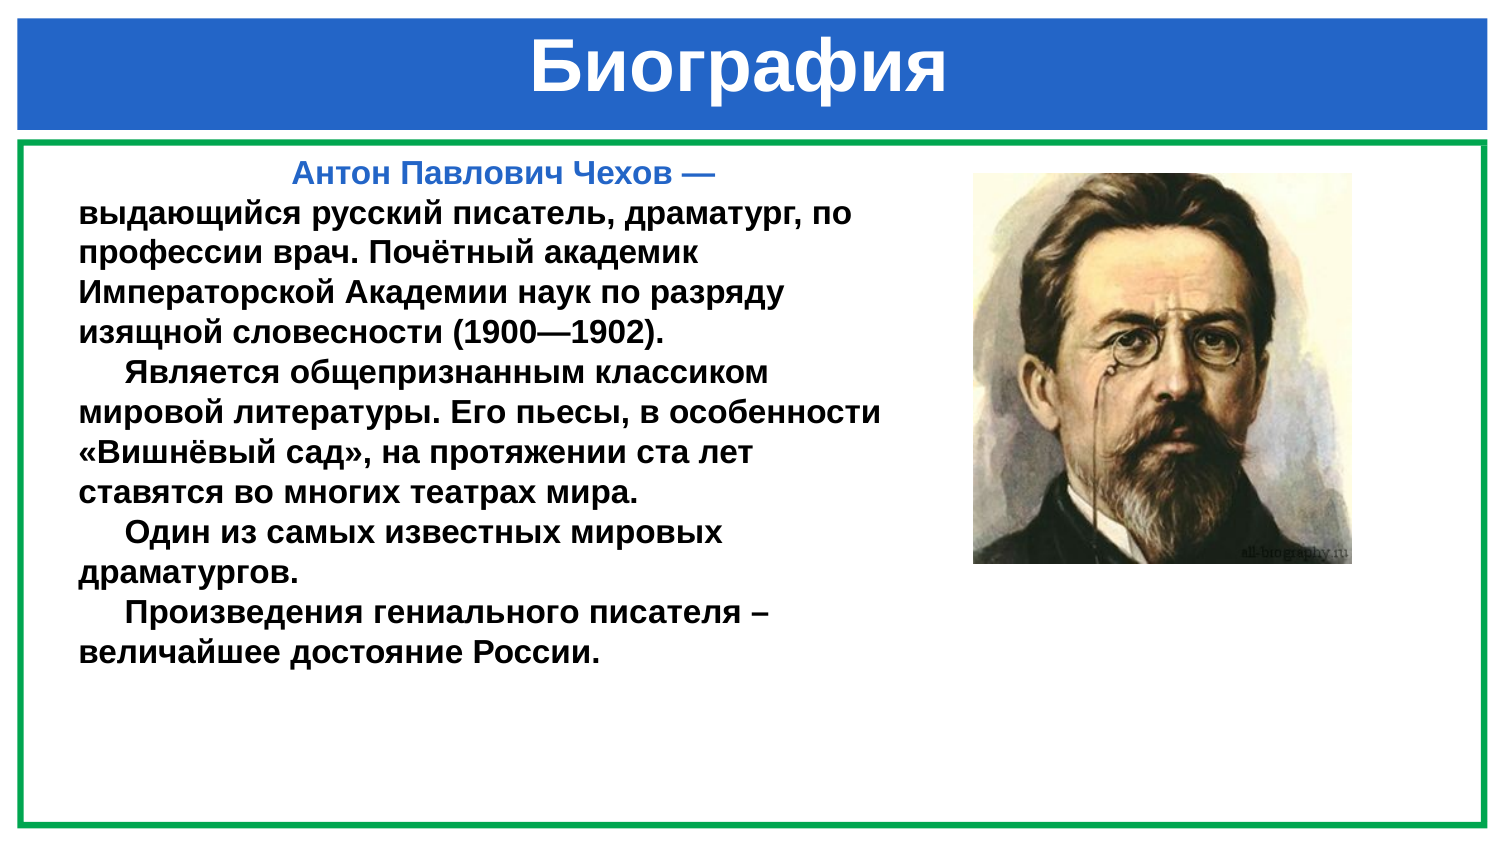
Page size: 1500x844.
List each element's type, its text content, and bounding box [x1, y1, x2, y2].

list Антон Павлович Чехов — выдающийся русский писатель, драматург, по профессии врач. Почётный академик Императорской Академии наук по разряду изящной словесности (1900—1902). Является общепризнанным классиком мировой литературы. Его пьесы, в особенности «Вишнёвый сад», на протяжении ста лет ставятся во многих театрах мира. Один из самых известных мировых драматургов. Произведения гениального писателя – величайшее достояние России. [78, 15, 892, 718]
picture [973, 173, 1352, 564]
title Биография [892, 15, 1422, 107]
